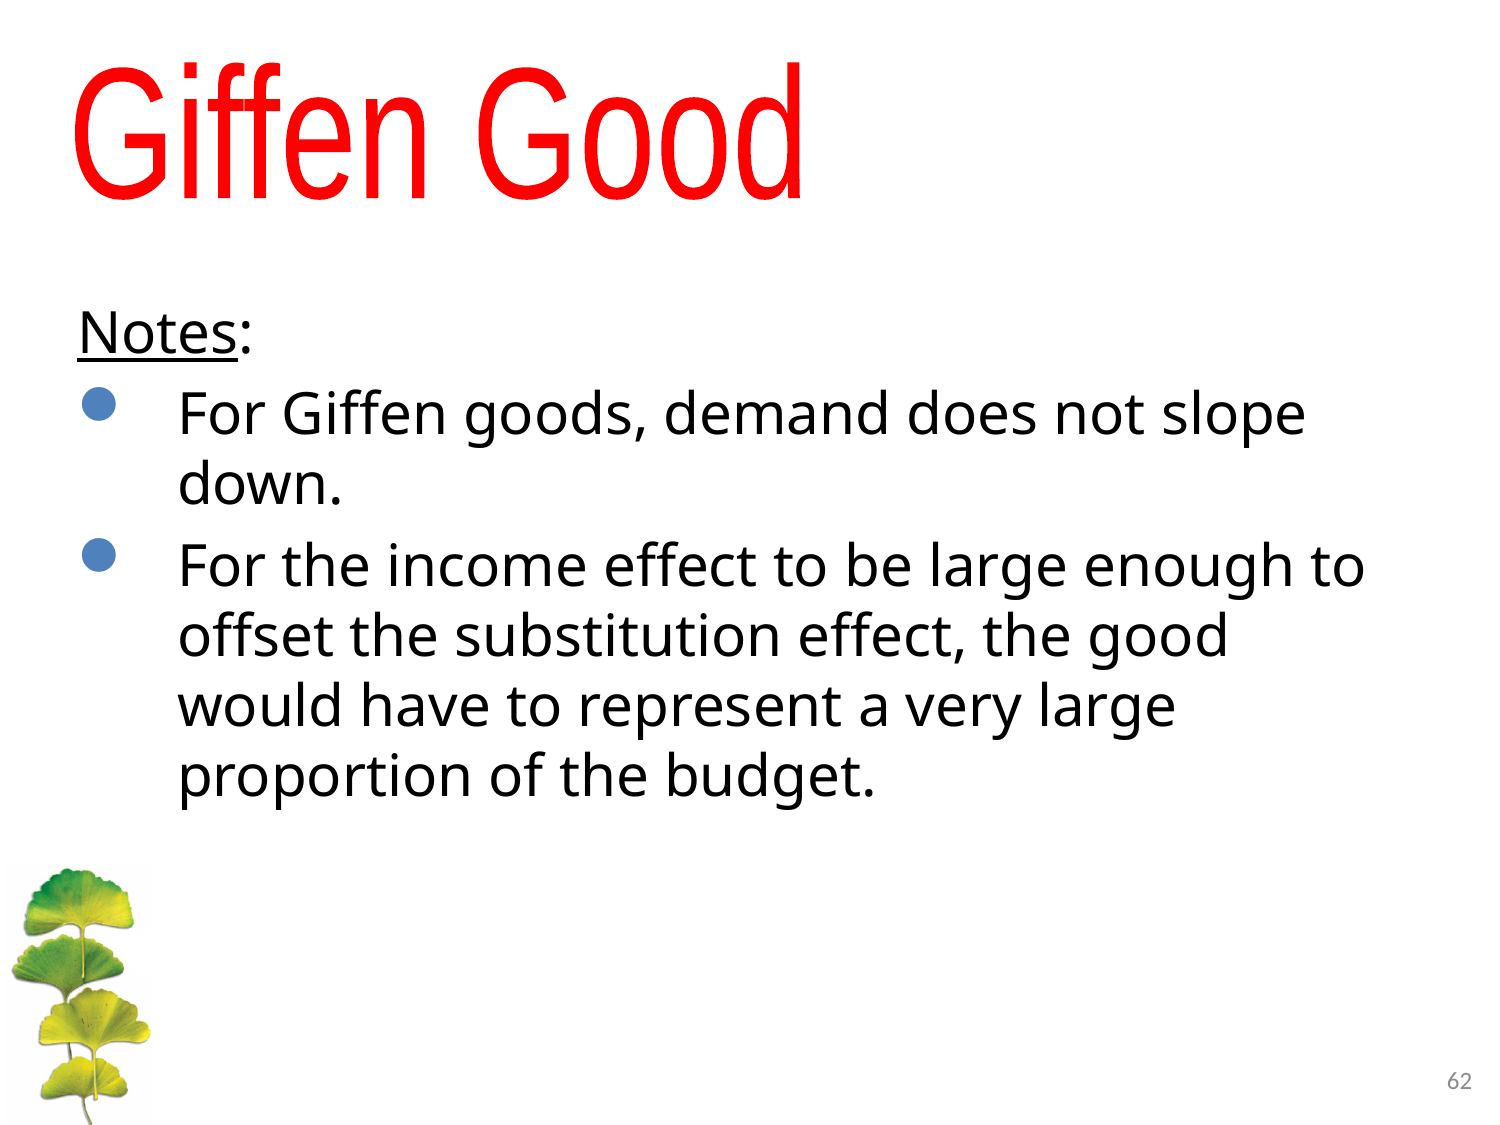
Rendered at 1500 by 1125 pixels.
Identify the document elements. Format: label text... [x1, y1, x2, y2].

slide_number 62 [1374, 1050, 1488, 1110]
text_box Notes: For Giffen goods, demand does not slope down. For the income effect to be large enough to offset the substitution effect, the good would have to represent a very large proportion of the budget. [62, 287, 1425, 1050]
picture [5, 864, 152, 1125]
